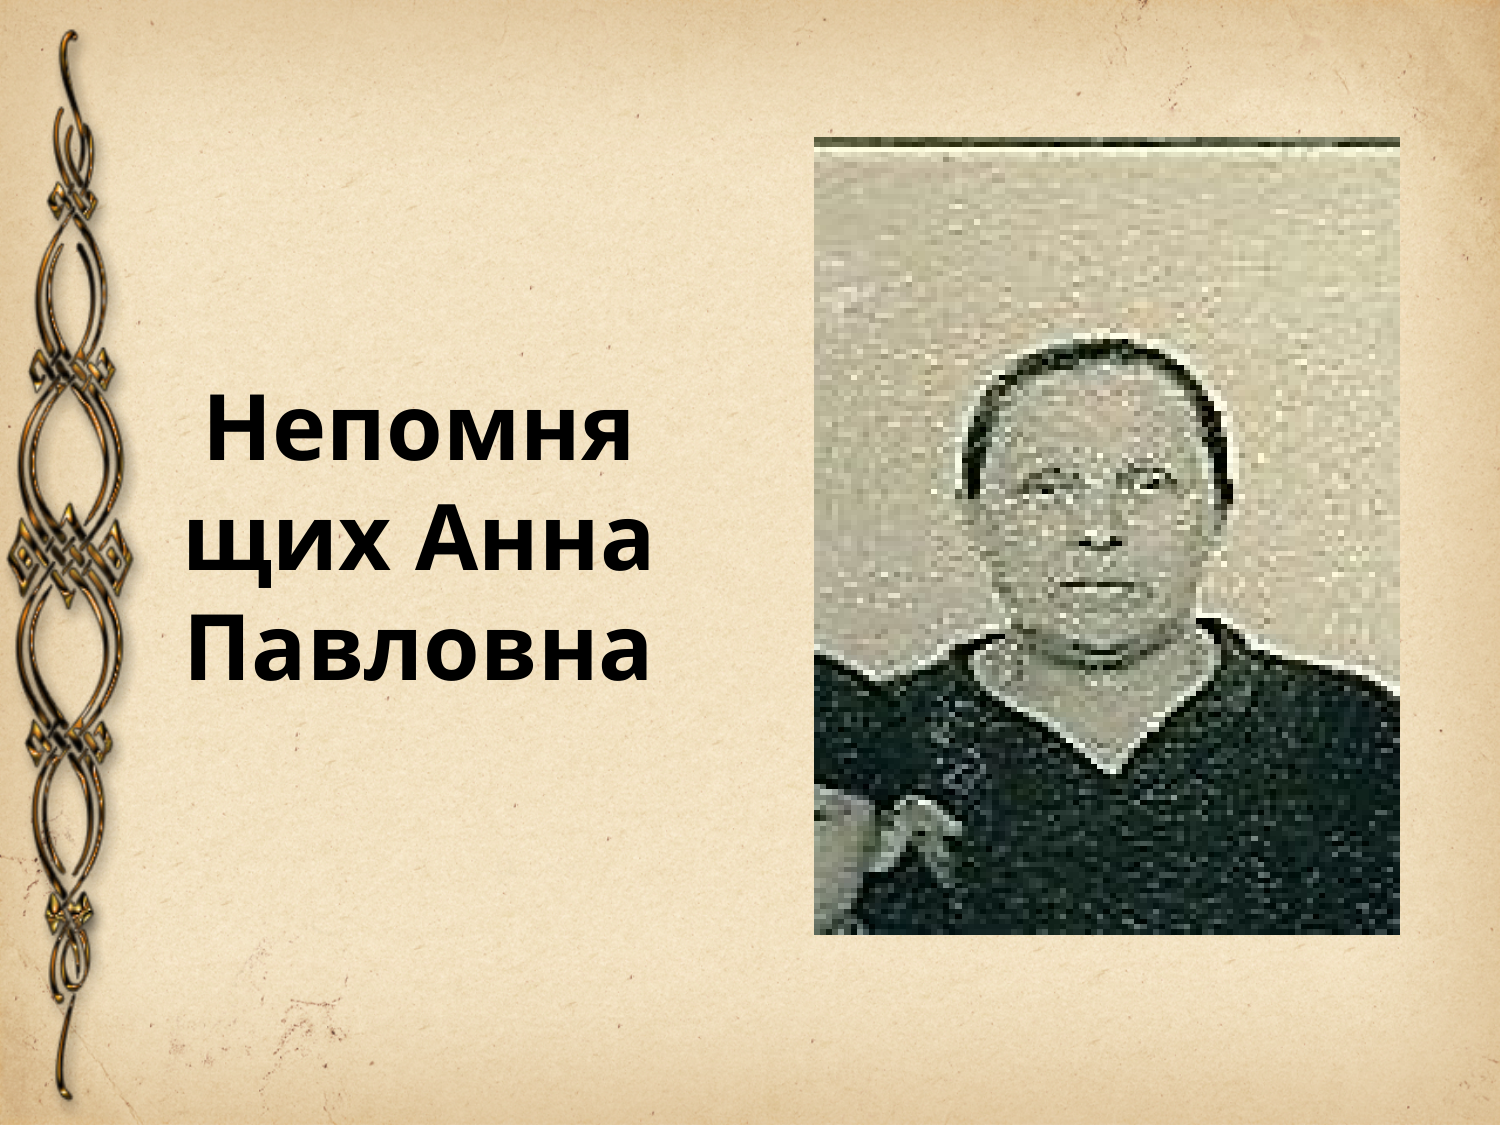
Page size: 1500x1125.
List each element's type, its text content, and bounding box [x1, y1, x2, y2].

text_box Непомнящих Анна Павловна [159, 361, 680, 707]
picture [0, 0, 148, 1125]
picture [814, 136, 1400, 935]
